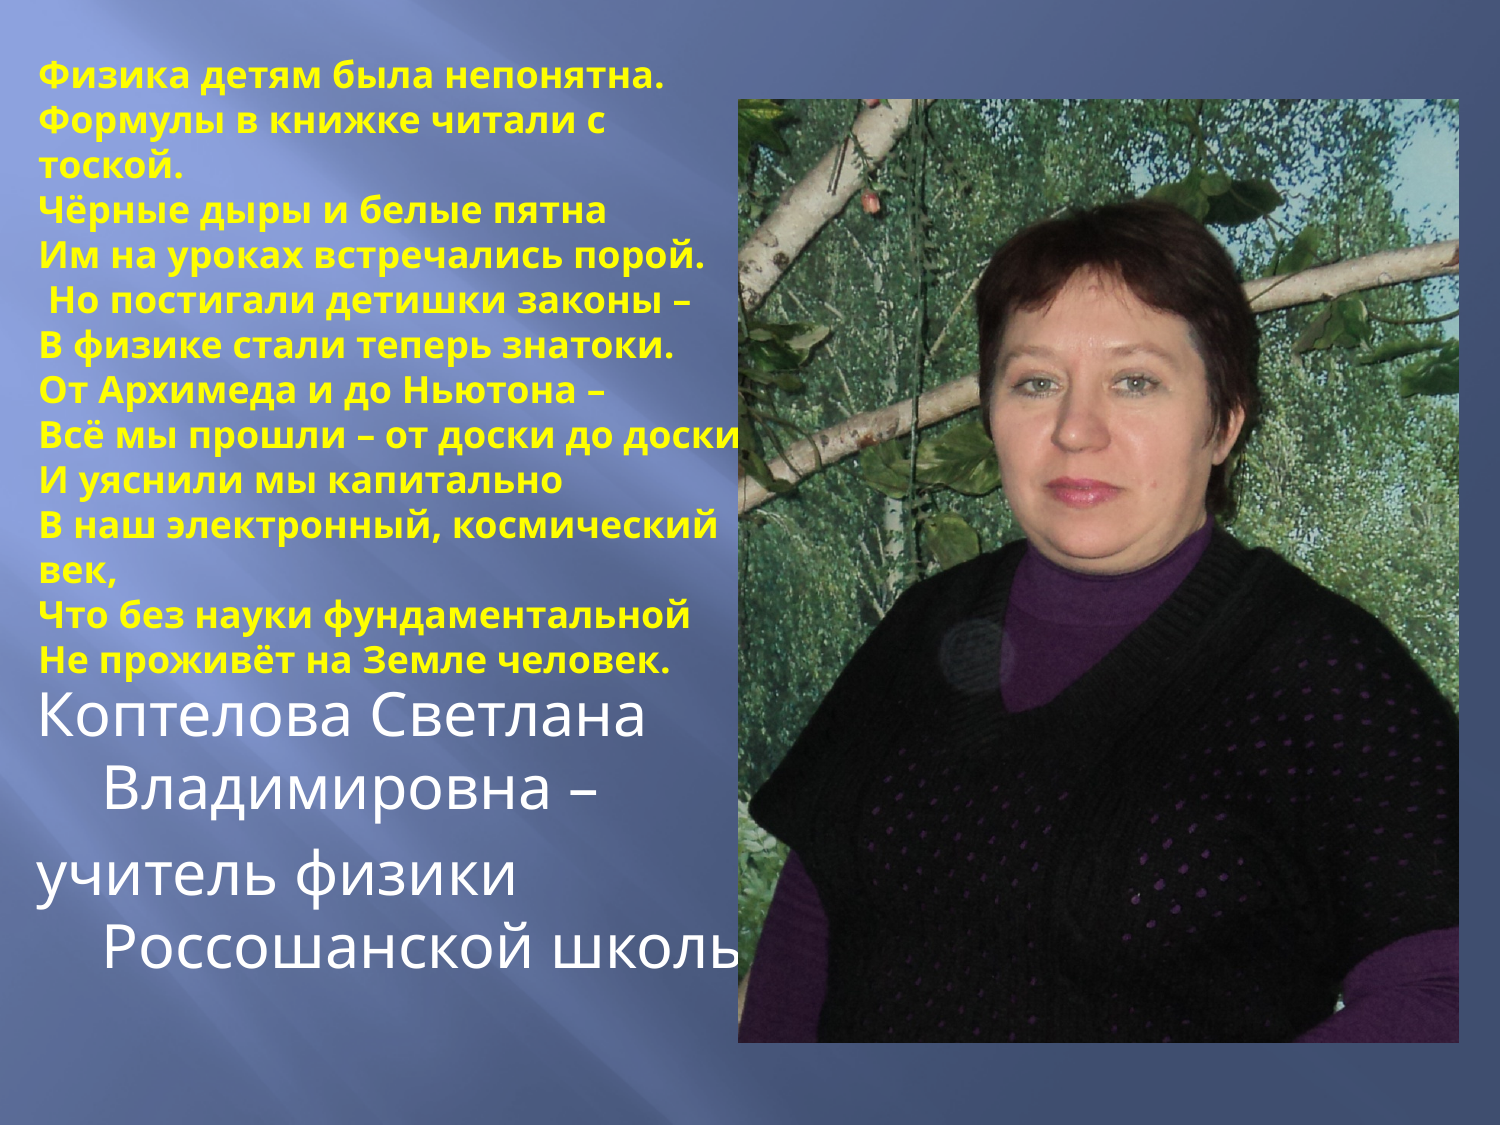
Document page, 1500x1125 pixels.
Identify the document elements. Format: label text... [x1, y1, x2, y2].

picture [737, 99, 1459, 1043]
title Физика детям была непонятна. Формулы в книжке читали с тоской. Чёрные дыры и белые пятна Им на уроках встречались порой. Но постигали детишки законы – В физике стали теперь знатоки. От Архимеда и до Ньютона – Всё мы прошли – от доски до доски И уяснили мы капитально В наш электронный, космический век, Что без науки фундаментальной Не проживёт на Земле человек. [23, 75, 774, 667]
list Коптелова Светлана Владимировна – учитель физики Россошанской школы [0, 667, 774, 1090]
